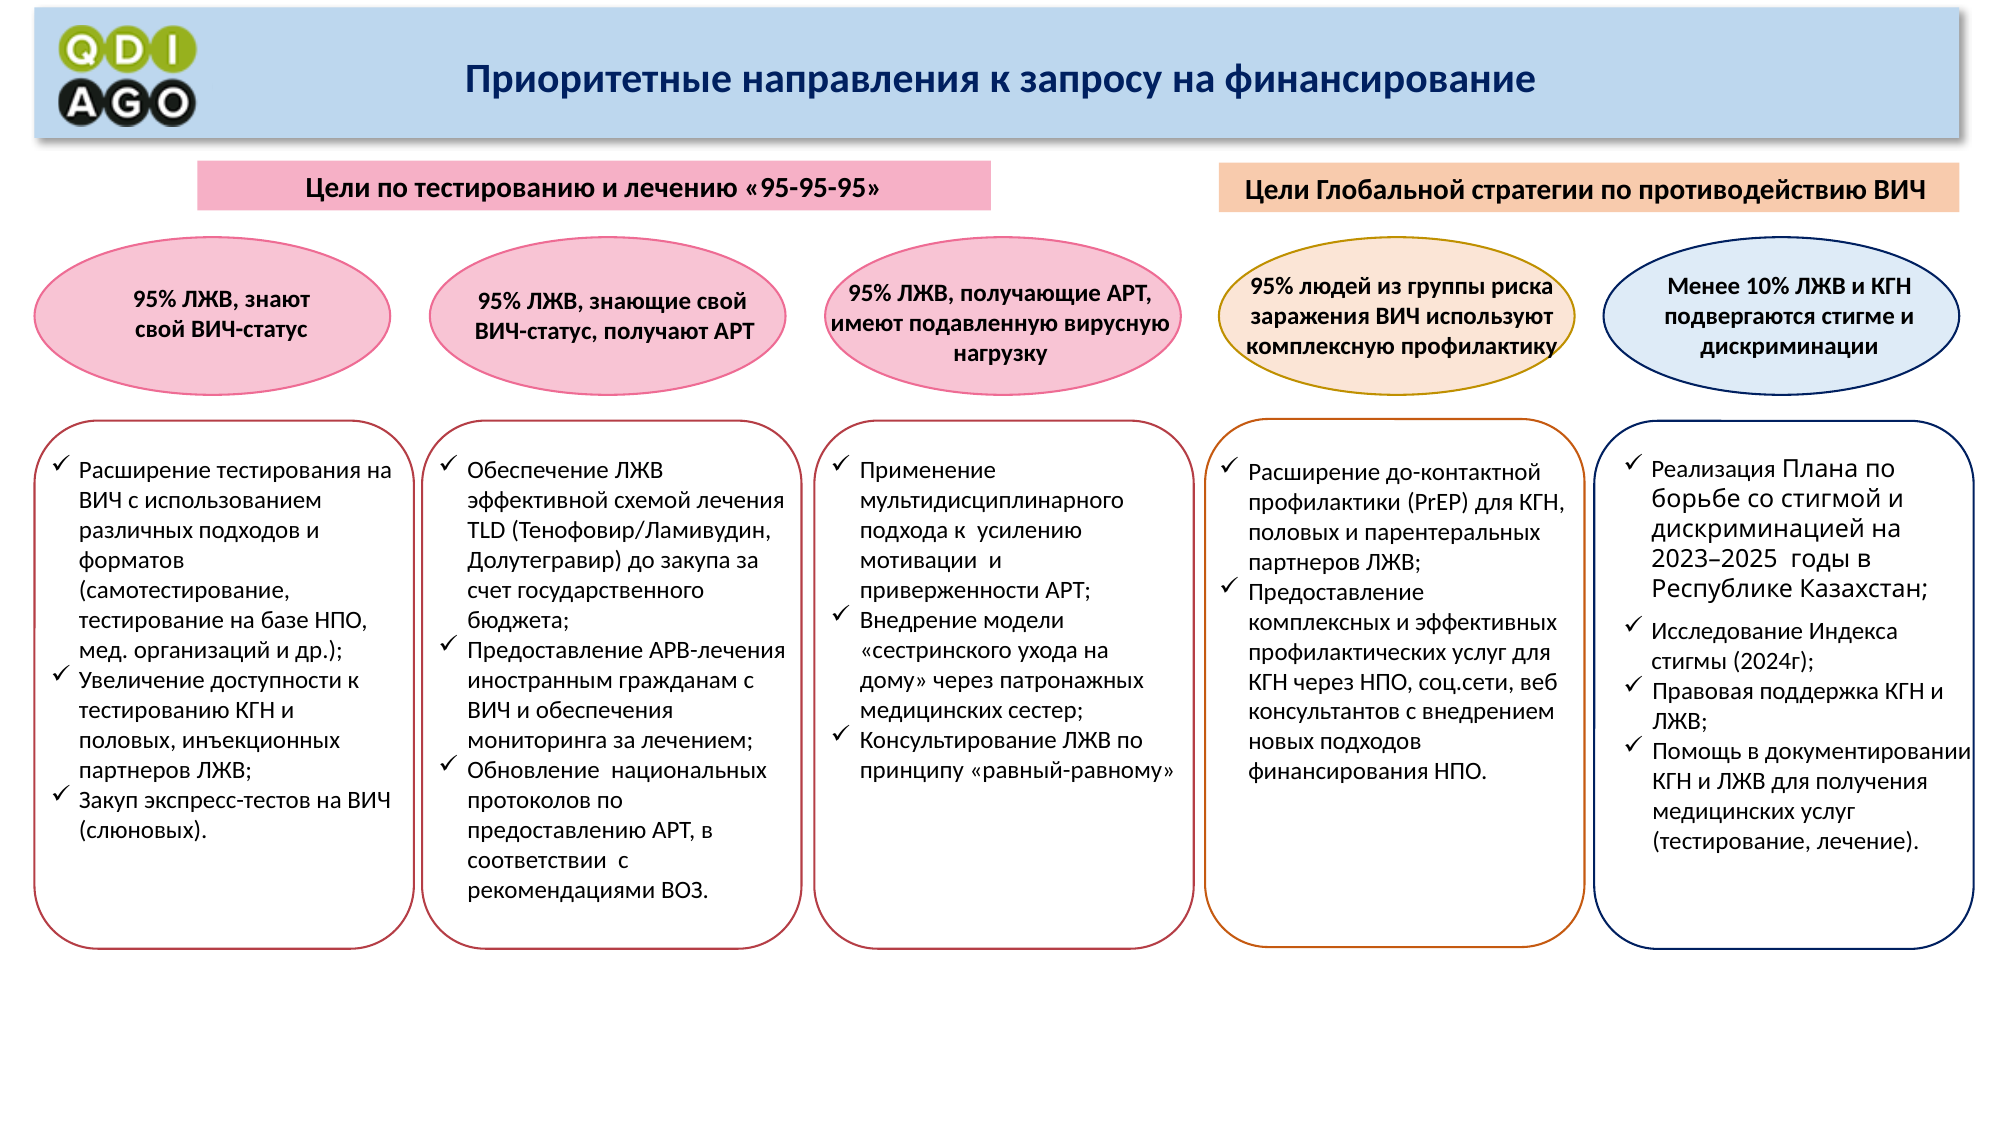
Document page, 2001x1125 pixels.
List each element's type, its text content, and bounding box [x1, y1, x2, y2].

text_box [33, 6, 1960, 139]
text_box [1214, 417, 1575, 447]
text_box Применение мультидисциплинарного подхода к усилению мотивации и приверженности АРТ; Внедрение модели «сестринского ухода на дому» через патронажных медицинских сестер; Консультирование ЛЖВ по принципу «равный-равному» [815, 446, 1196, 791]
text_box [1593, 443, 1975, 950]
text_box [426, 911, 798, 950]
text_box Цели по тестированию и лечению «95-95-95» [197, 160, 991, 211]
text_box [58, 236, 367, 275]
text_box [433, 419, 791, 446]
text_box Менее 10% ЛЖВ и КГН подвергаются стигме и дискриминации [1595, 262, 1984, 367]
text_box 95% ЛЖВ, получающие АРТ, имеют подавленную вирусную нагрузку [806, 268, 1195, 374]
text_box Обеспечение ЛЖВ эффективной схемой лечения TLD (Тенофовир/Ламивудин, Долутегравир) до закупа за счет государственного бюджета; Предоставление АРВ-лечения иностранным гражданам с ВИЧ и обеспечения мониторинга за лечением; Обновление национальных протоколов по предоставлению АРТ, в соответствии с рекомендациями ВОЗ. [423, 446, 803, 911]
text_box [825, 419, 1183, 446]
text_box [879, 374, 1127, 396]
text_box [1260, 368, 1533, 396]
text_box [859, 236, 1147, 268]
text_box 95% ЛЖВ, знают свой ВИЧ-статус [27, 275, 416, 350]
text_box [1649, 236, 1914, 262]
text_box [50, 350, 375, 396]
text_box [45, 419, 403, 446]
text_box Расширение тестирования на ВИЧ с использованием различных подходов и форматов (самотестирование, тестирование на базе НПО, мед. организаций и др.); Увеличение доступности к тестированию КГН и половых, инъекционных партнеров ЛЖВ; Закуп экспресс-тестов на ВИЧ (слюновых). [36, 446, 411, 851]
text_box [33, 461, 415, 950]
text_box [1204, 468, 1586, 949]
text_box 95% ЛЖВ, знающие свой ВИЧ-статус, получают АРТ [421, 277, 806, 352]
text_box [451, 236, 764, 277]
text_box [813, 469, 1195, 950]
text_box Реализация Плана по борьбе со стигмой и дискриминацией на 2023–2025 годы в Республике Казахстан; Исследование Индекса стигмы (2024г); Правовая поддержка КГН и ЛЖВ; Помощь в документировании КГН и ЛЖВ для получения медицинских услуг (тестирование, лечение). [1608, 405, 1988, 862]
text_box Цели Глобальной стратегии по противодействию ВИЧ [1218, 162, 1960, 213]
picture [58, 25, 213, 128]
text_box [1643, 367, 1920, 396]
text_box Приоритетные направления к запросу на финансирование [261, 43, 1750, 109]
text_box [447, 352, 768, 396]
text_box Расширение до-контактной профилактики (PrEP) для КГН, половых и парентеральных партнеров ЛЖВ; Предоставление комплексных и эффективных профилактических услуг для КГН через НПО, соц.сети, веб консультантов с внедрением новых подходов финансирования НПО. [1204, 447, 1584, 793]
text_box [1264, 236, 1529, 262]
text_box 95% людей из группы риска заражения ВИЧ используют комплексную профилактику [1208, 262, 1596, 368]
